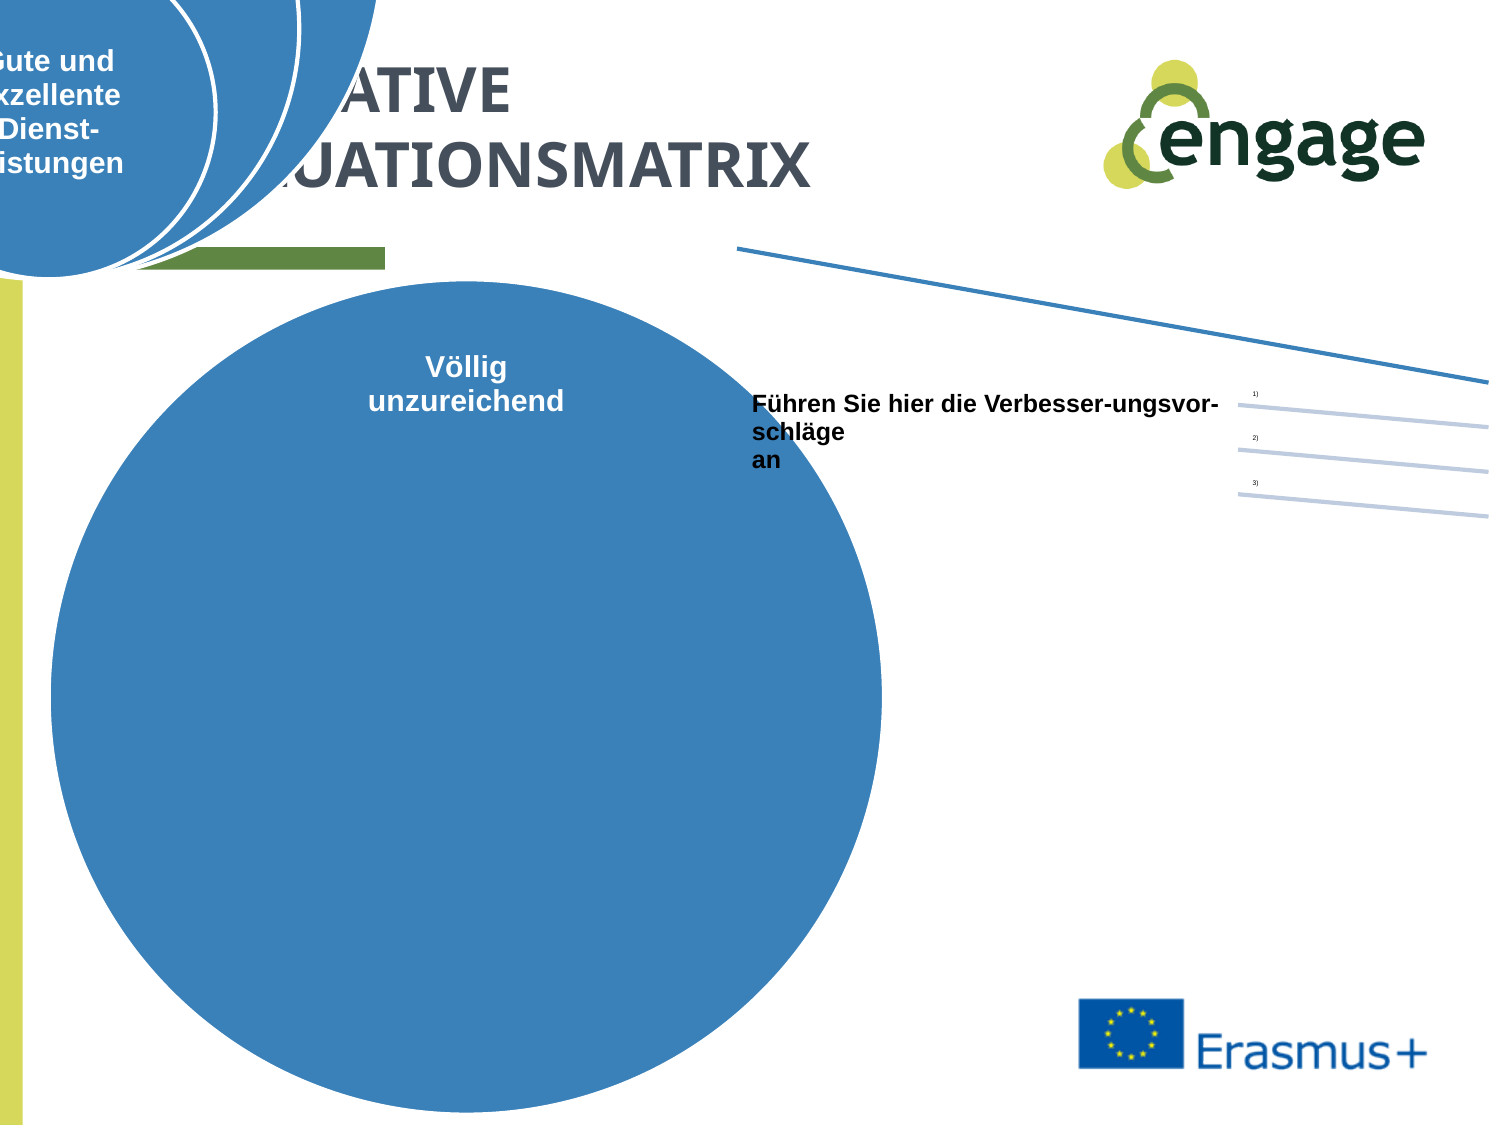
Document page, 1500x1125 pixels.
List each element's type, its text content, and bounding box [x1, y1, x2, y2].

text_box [736, 248, 1489, 517]
text_box SUMMATIVE EVALUATIONSMATRIX [251, 3, 1397, 215]
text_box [25, 279, 908, 1115]
picture [1397, 37, 1448, 212]
picture [1058, 978, 1448, 1090]
